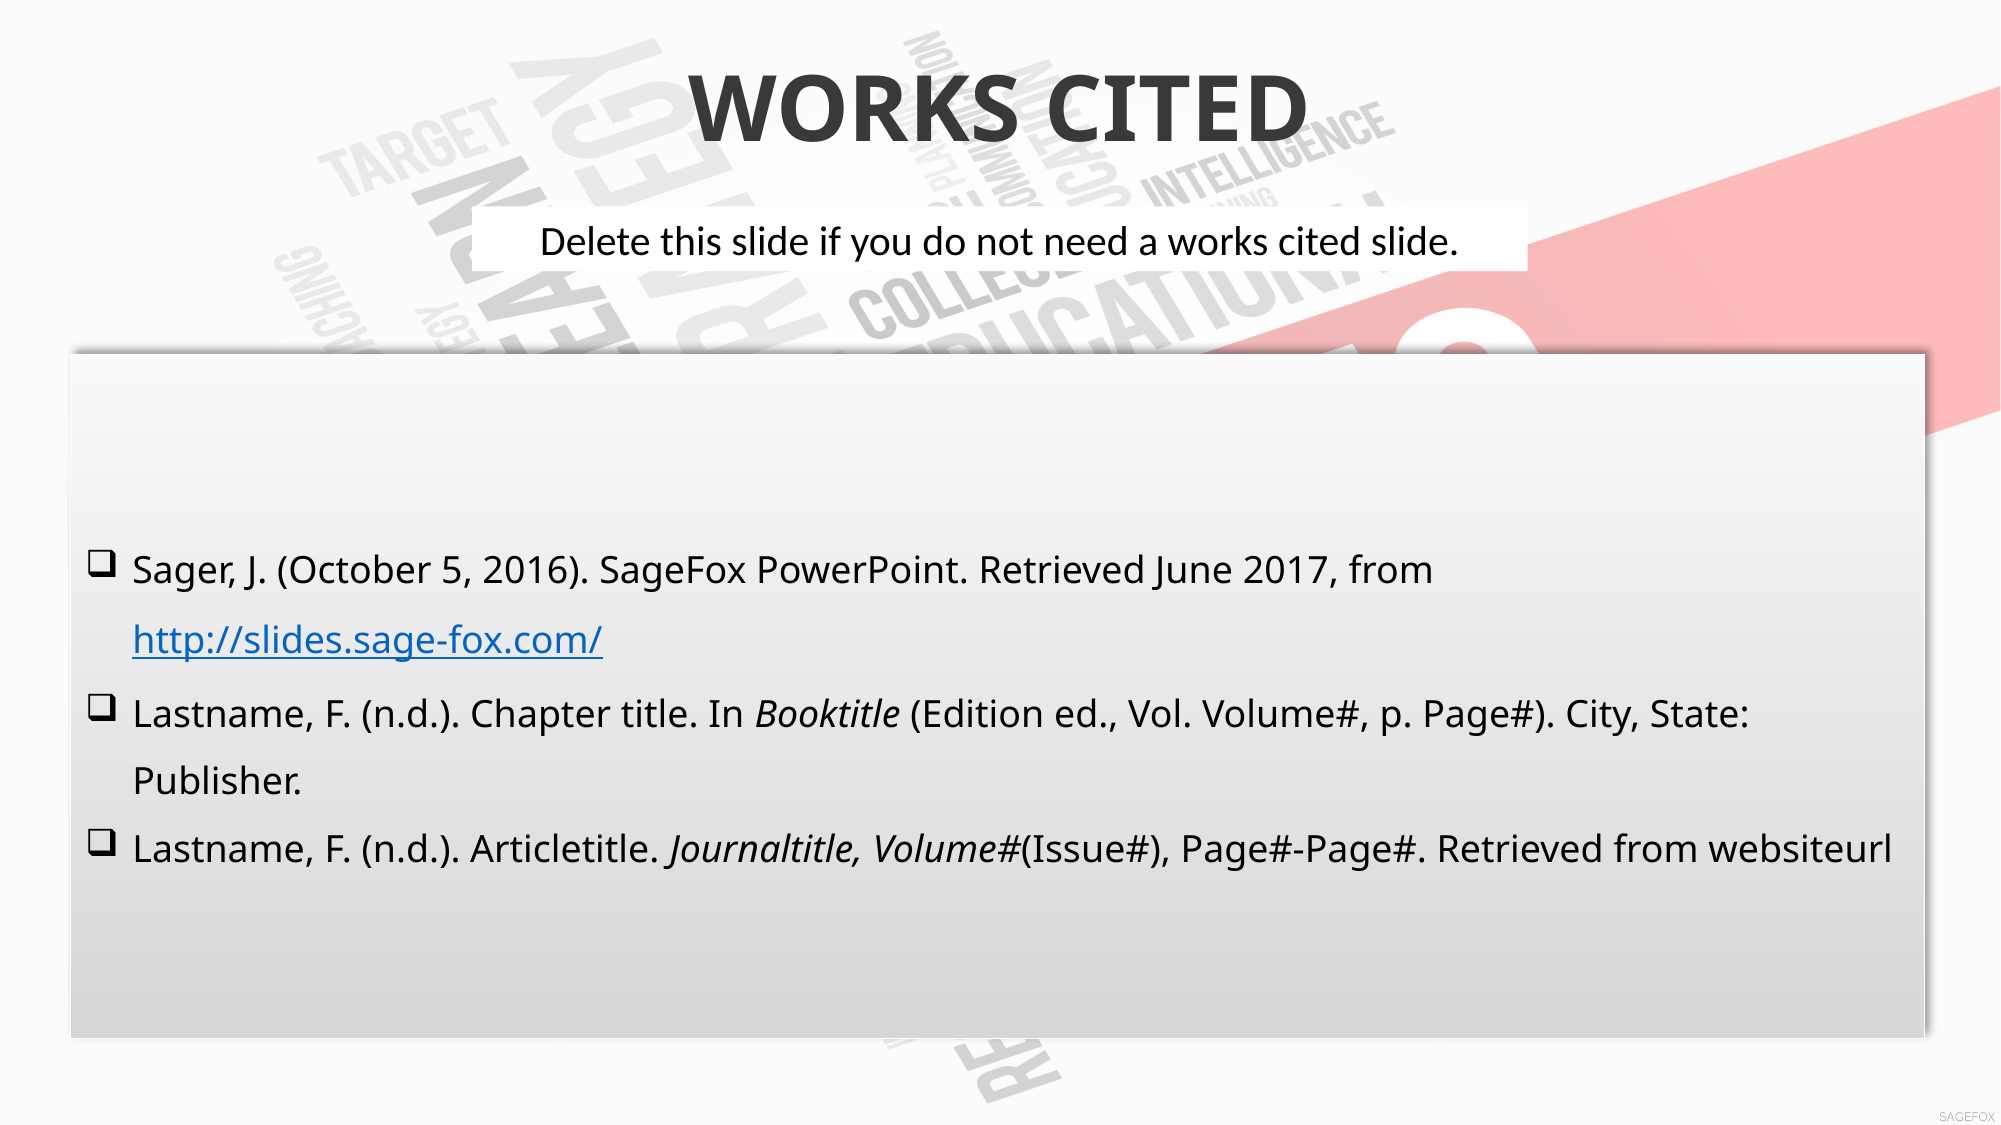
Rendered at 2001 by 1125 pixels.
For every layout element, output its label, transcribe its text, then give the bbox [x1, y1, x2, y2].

text_box Sager, J. (October 5, 2016). SageFox PowerPoint. Retrieved June 2017, from http://slides.sage-fox.com/ Lastname, F. (n.d.). Chapter title. In Booktitle (Edition ed., Vol. Volume#, p. Page#). City, State: Publisher. Lastname, F. (n.d.). Articletitle. Journaltitle, Volume#(Issue#), Page#-Page#. Retrieved from websiteurl [70, 354, 1925, 1039]
text_box Delete this slide if you do not need a works cited slide. [472, 206, 1528, 272]
text_box WORKS CITED [548, 42, 1452, 167]
